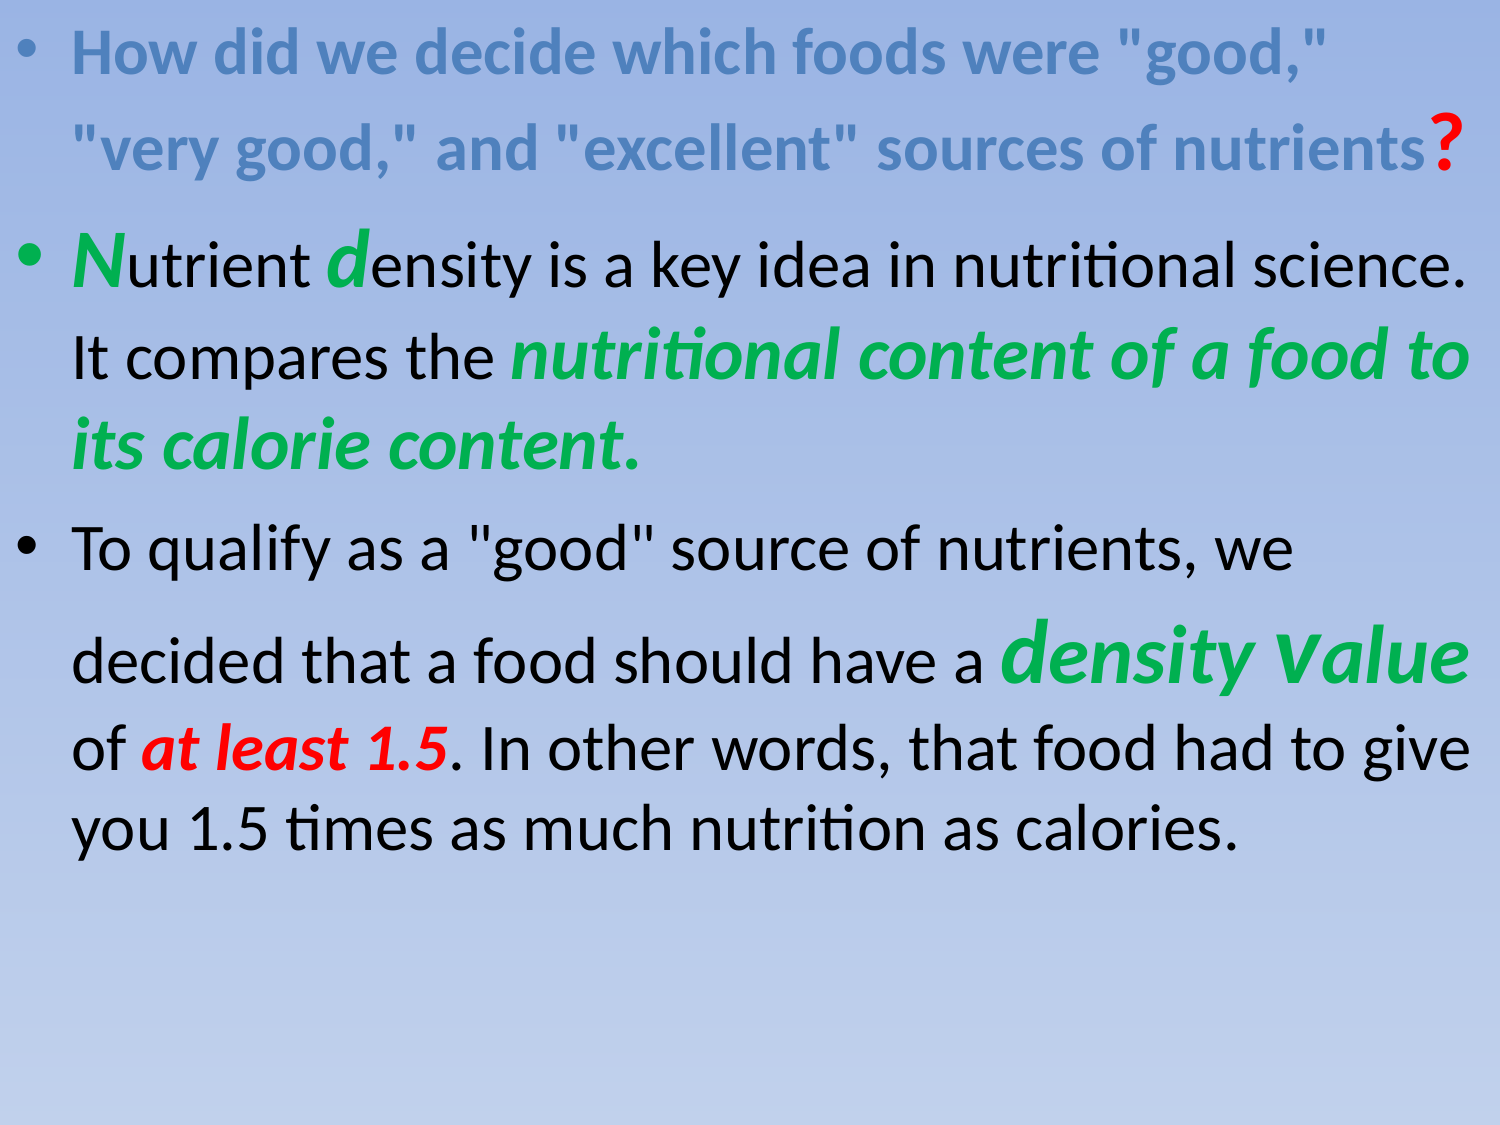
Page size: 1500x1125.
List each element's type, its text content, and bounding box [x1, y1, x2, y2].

list How did we decide which foods were "good," "very good," and "excellent" sources of nutrients? Nutrient density is a key idea in nutritional science. It compares the nutritional content of a food to its calorie content. To qualify as a "good" source of nutrients, we decided that a food should have a density value of at least 1.5. In other words, that food had to give you 1.5 times as much nutrition as calories. [0, 0, 1500, 1125]
